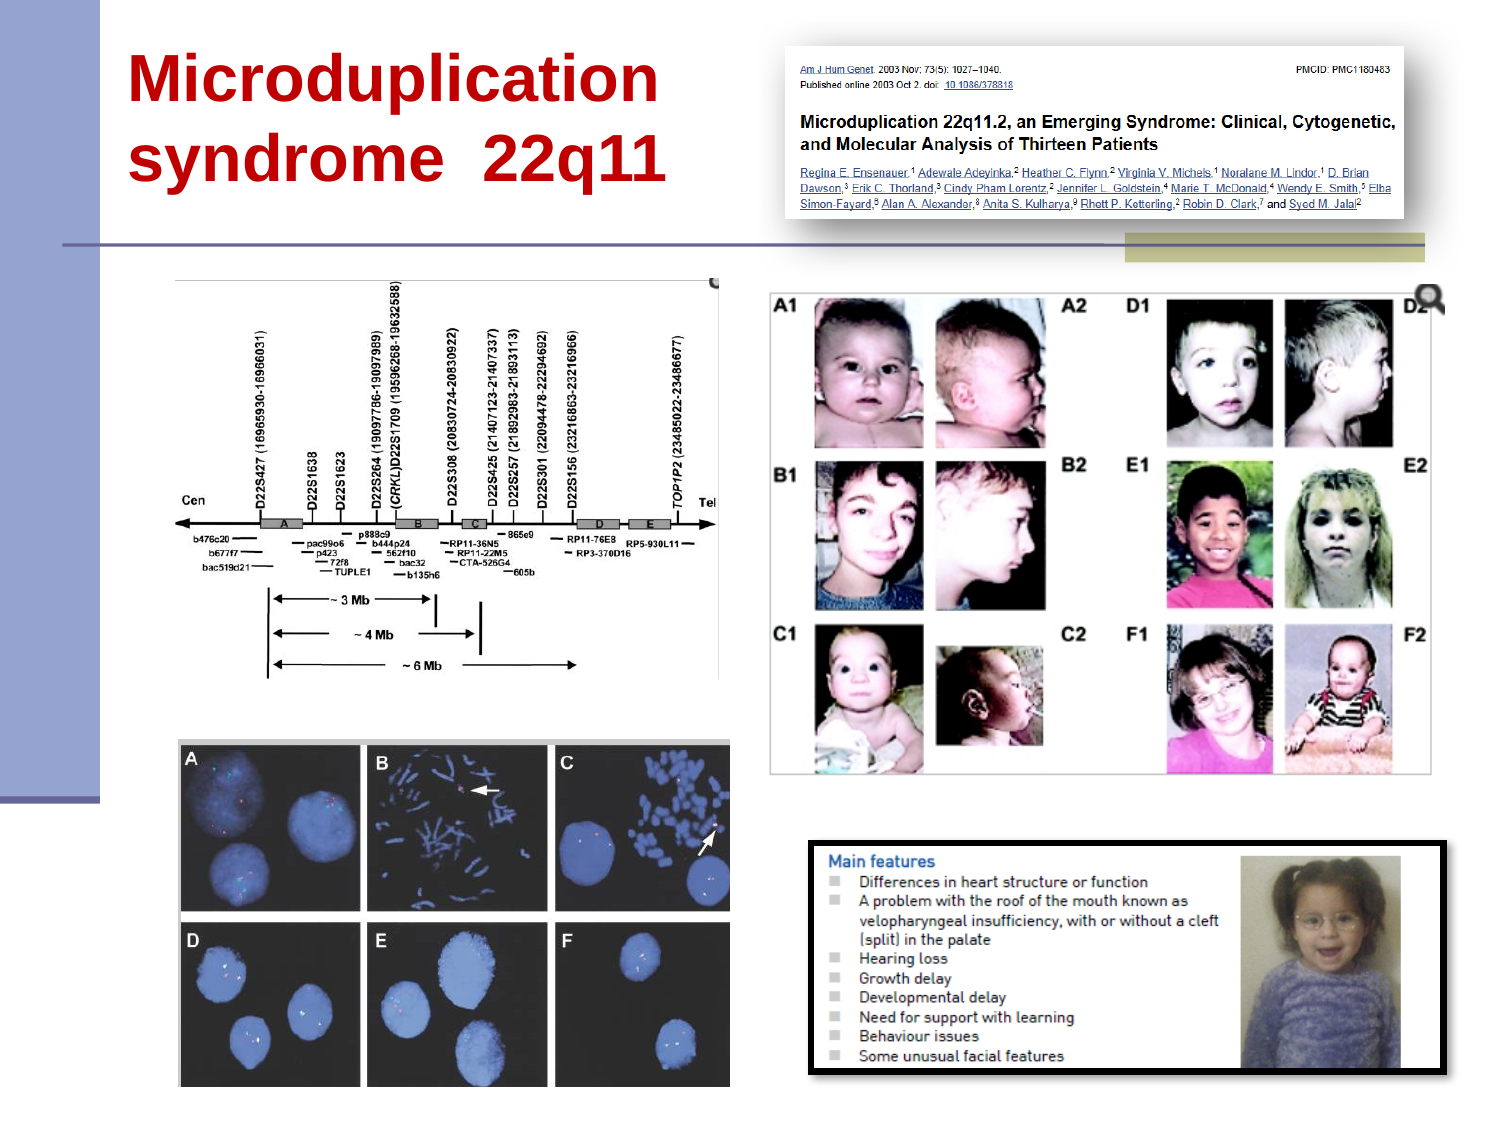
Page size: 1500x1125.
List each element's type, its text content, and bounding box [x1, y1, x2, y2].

picture [178, 739, 730, 1087]
picture [761, 283, 1445, 784]
picture [175, 278, 720, 679]
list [814, 845, 1441, 1069]
picture [785, 45, 1404, 219]
title Microduplication syndrome 22q11 [112, 21, 1388, 209]
